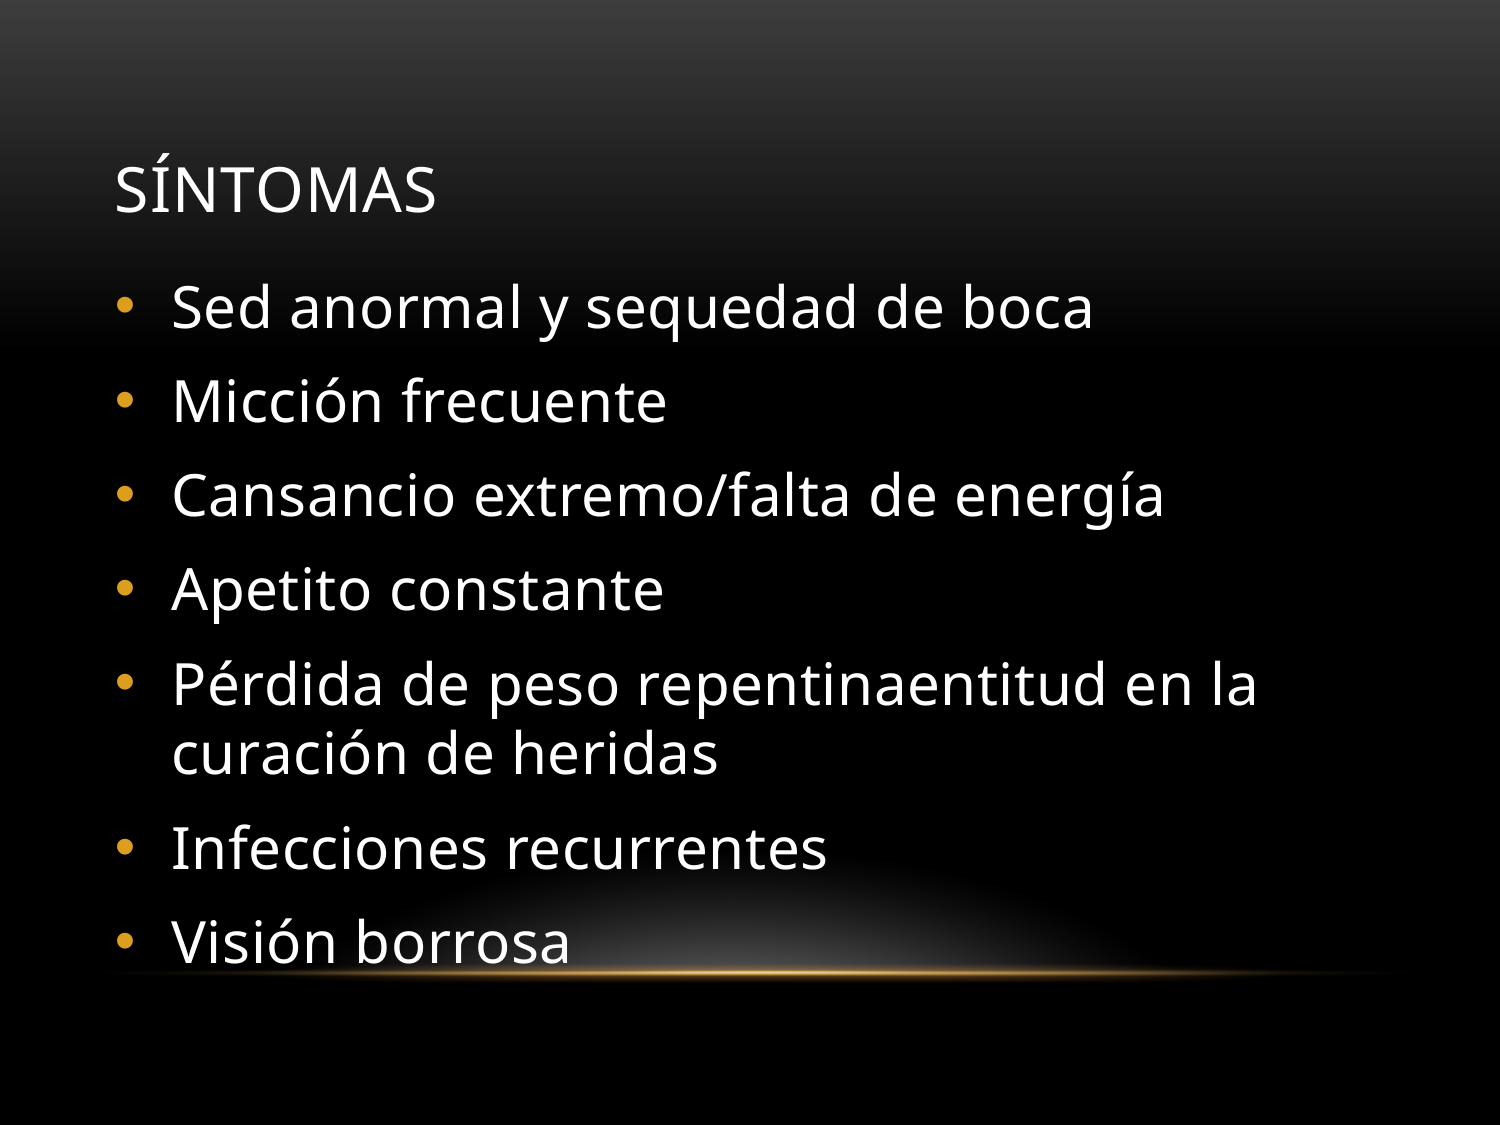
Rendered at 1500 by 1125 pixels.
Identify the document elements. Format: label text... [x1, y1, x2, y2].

title Síntomas [99, 45, 1400, 233]
picture [0, 0, 1500, 1125]
list Sed anormal y sequedad de boca Micción frecuente Cansancio extremo/falta de energía Apetito constante Pérdida de peso repentinaentitud en la curación de heridas Infecciones recurrentes Visión borrosa [99, 262, 1400, 938]
